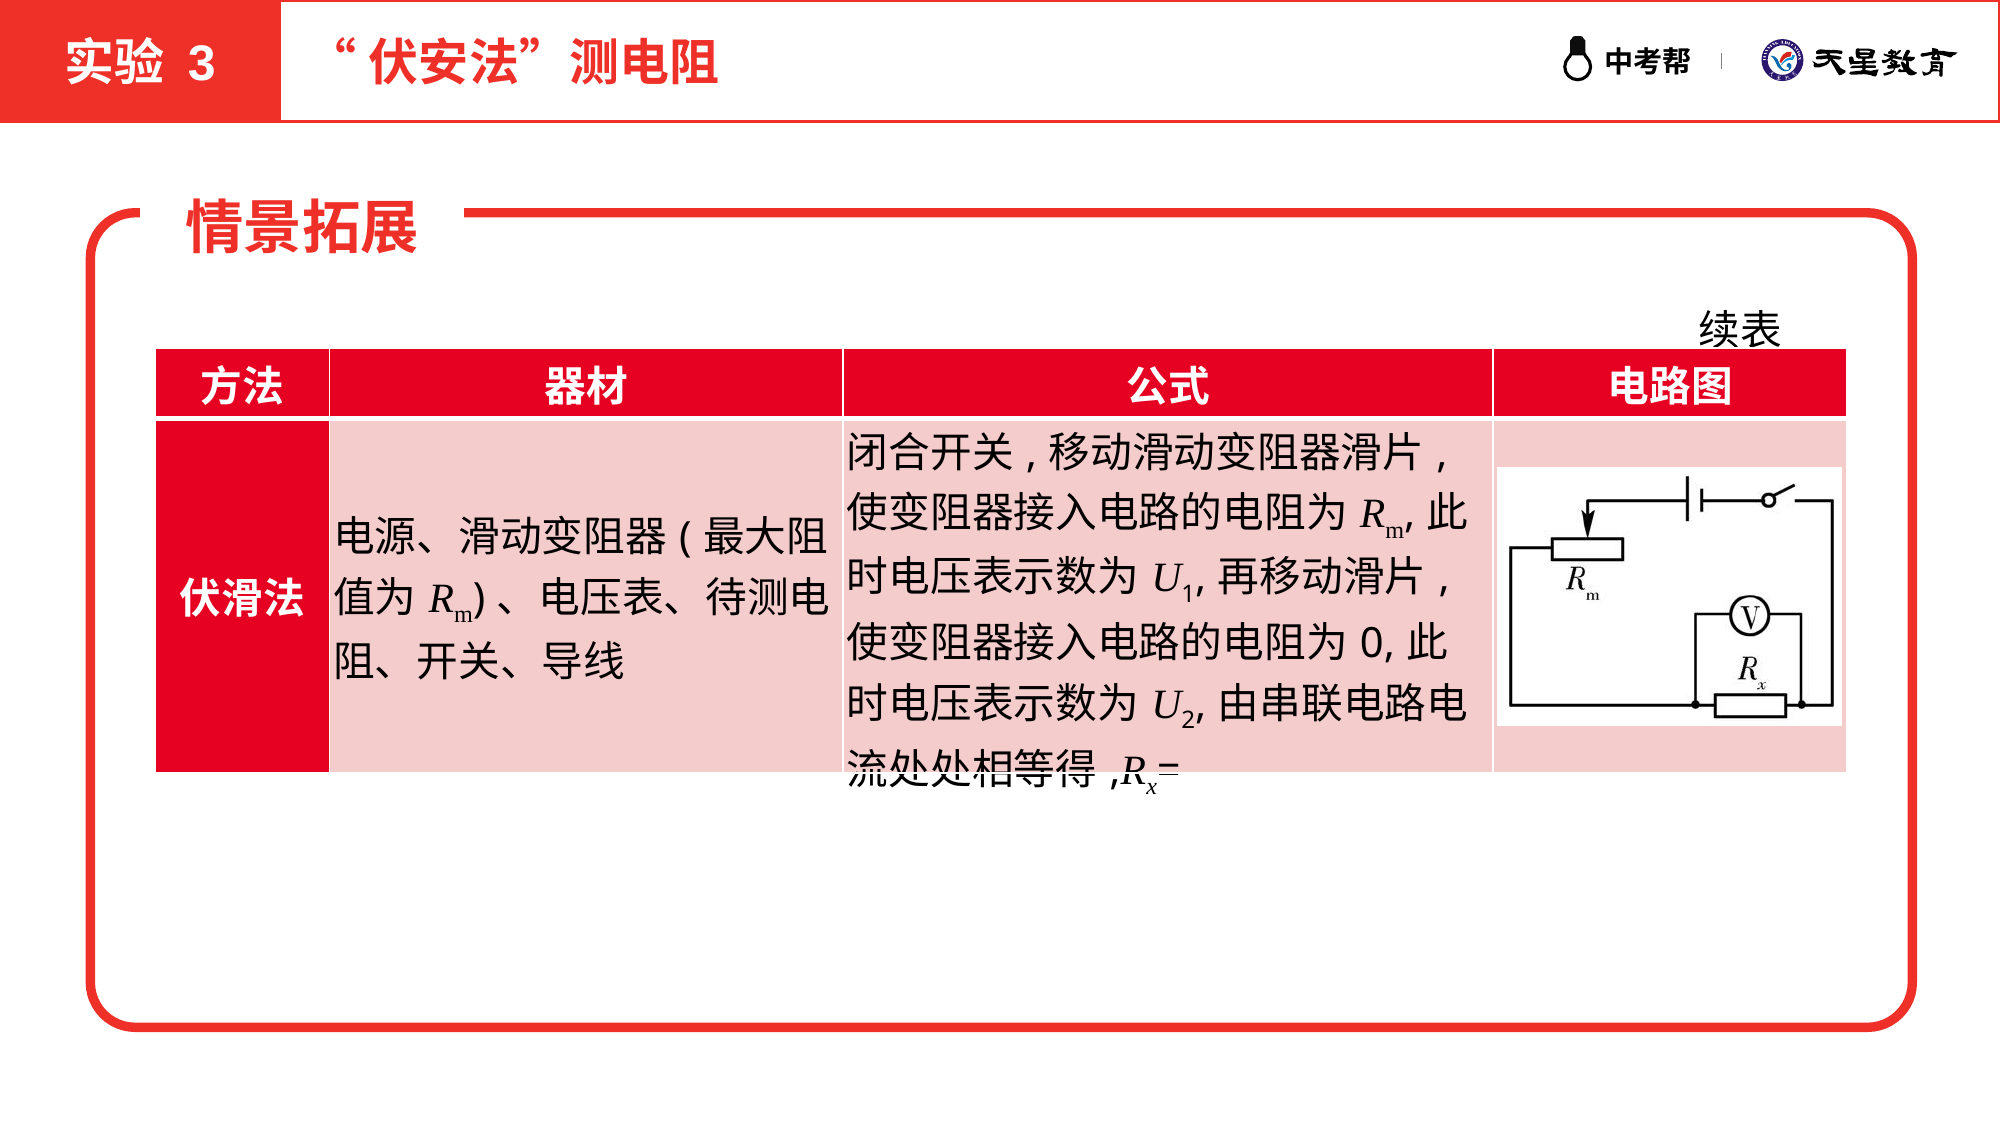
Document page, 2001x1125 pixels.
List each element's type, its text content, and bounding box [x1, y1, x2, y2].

text_box 情景拓展 [140, 148, 464, 268]
text_box [89, 211, 1914, 1029]
picture [1497, 467, 1842, 726]
text_box “伏安法”测电阻 [276, 0, 2000, 123]
text_box 实验 3 [1, 0, 280, 122]
